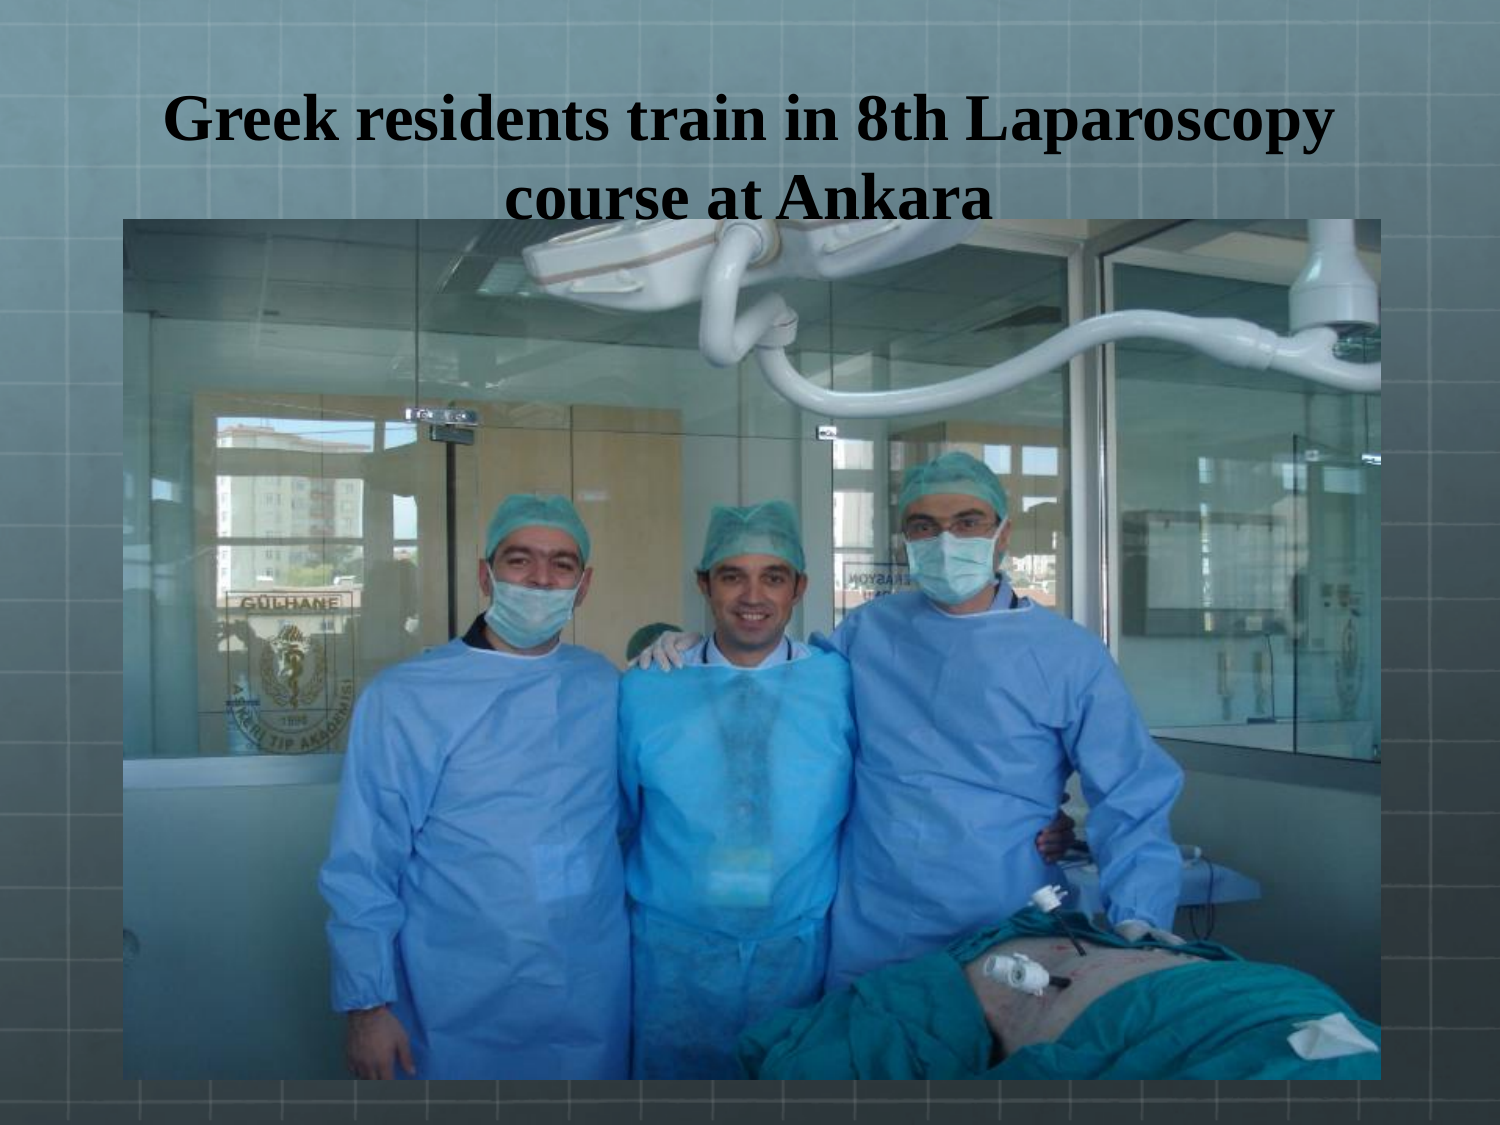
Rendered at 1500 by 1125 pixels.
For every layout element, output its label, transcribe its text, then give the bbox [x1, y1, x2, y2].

title Greek residents train in 8th Laparoscopy course at Ankara [127, 17, 1372, 199]
picture [0, 0, 1500, 1125]
